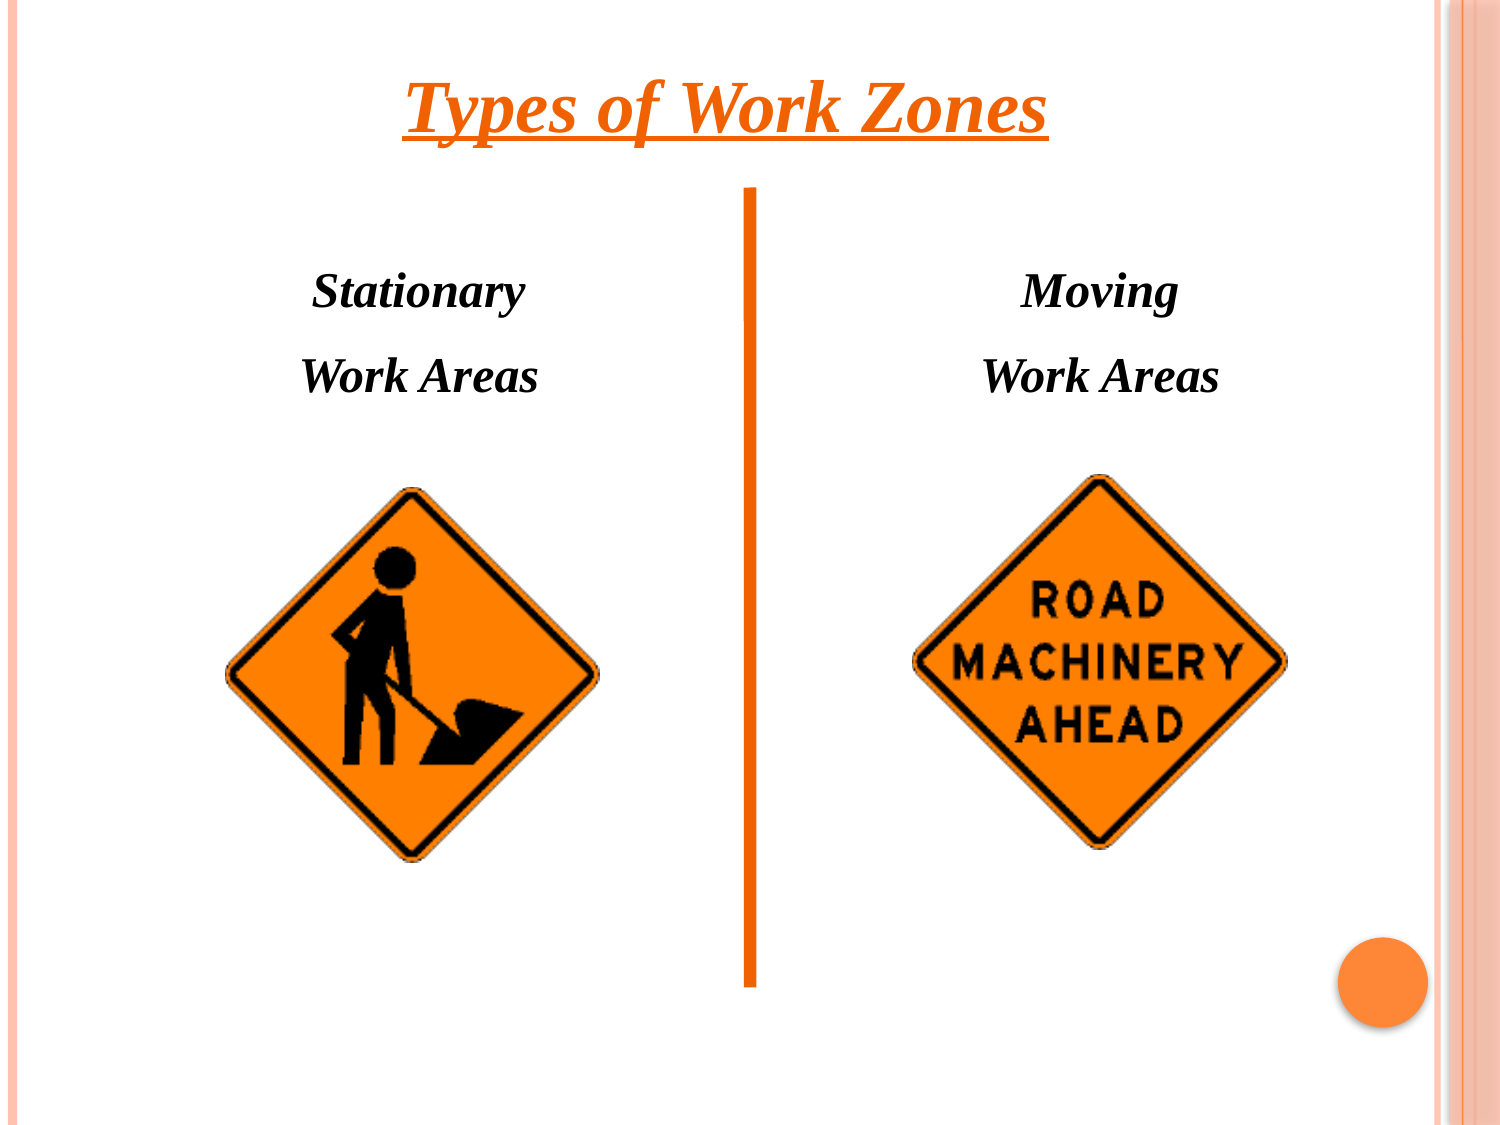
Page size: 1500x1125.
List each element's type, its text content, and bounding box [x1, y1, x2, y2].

text_box Moving Work Areas [887, 249, 1313, 410]
picture [911, 474, 1288, 851]
text_box Types of Work Zones [387, 49, 1225, 155]
text_box Stationary Work Areas [199, 249, 638, 410]
picture [224, 486, 601, 863]
